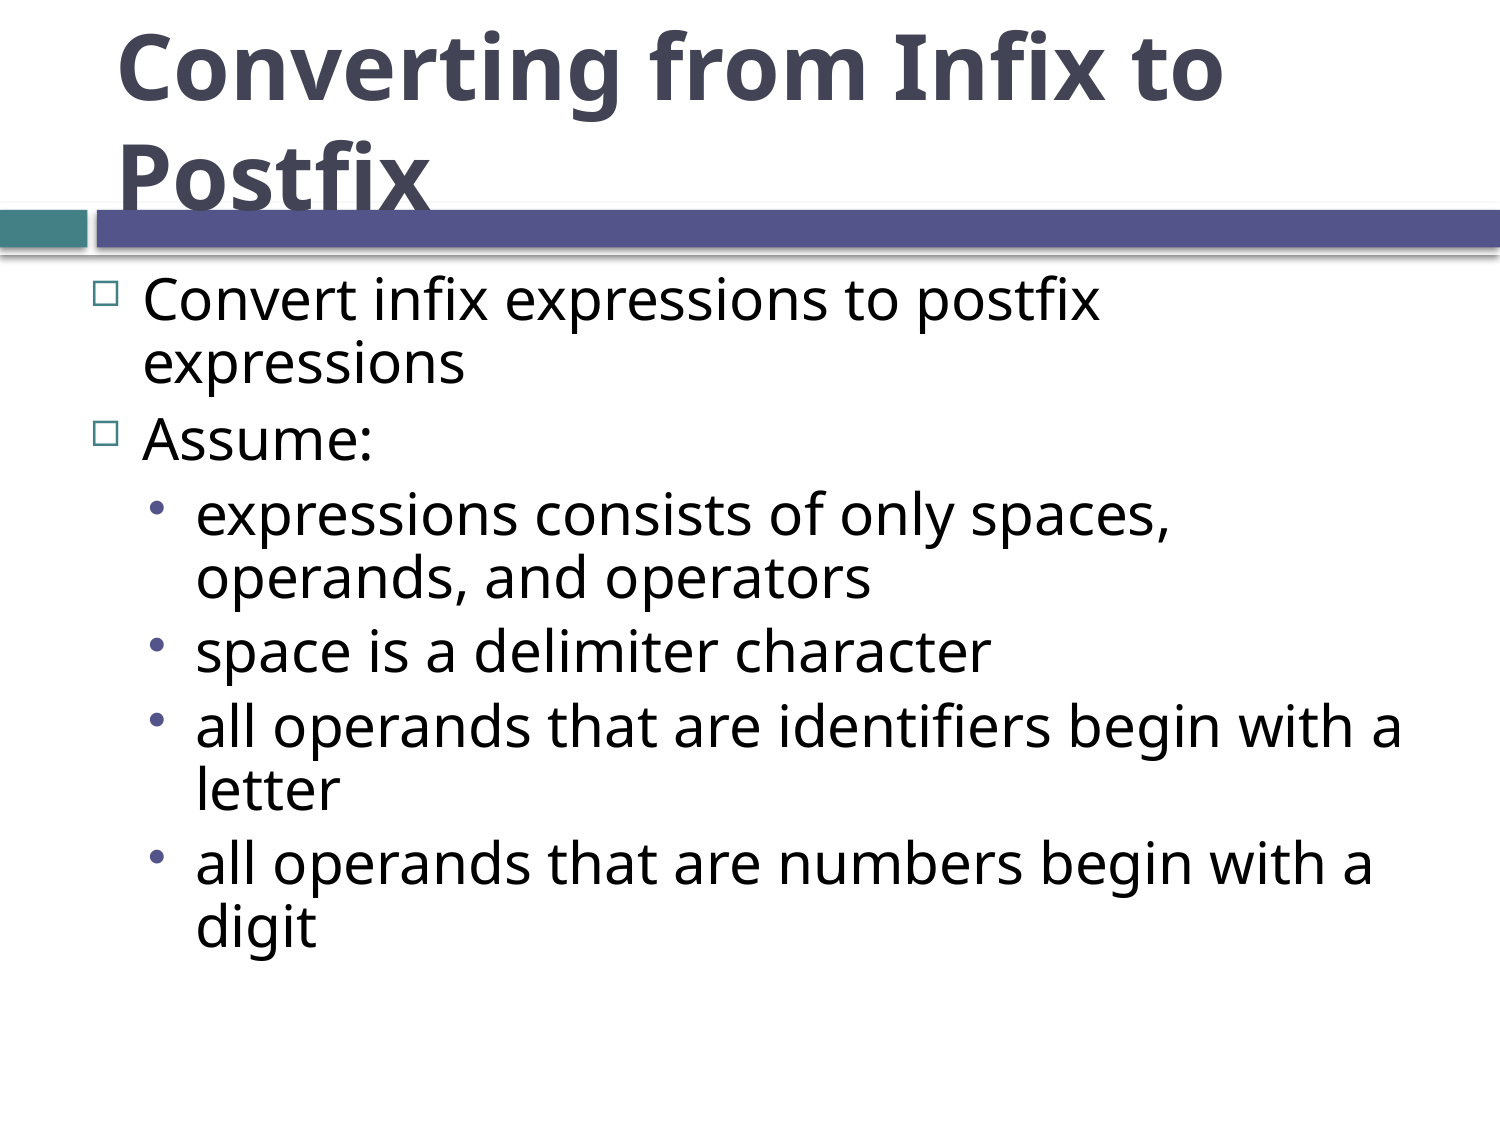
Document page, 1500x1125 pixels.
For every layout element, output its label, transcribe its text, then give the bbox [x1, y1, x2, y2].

list Convert infix expressions to postfix expressions Assume: expressions consists of only spaces, operands, and operators space is a delimiter character all operands that are identifiers begin with a letter all operands that are numbers begin with a digit [74, 262, 1426, 1051]
title Converting from Infix to Postfix [100, 37, 1439, 201]
